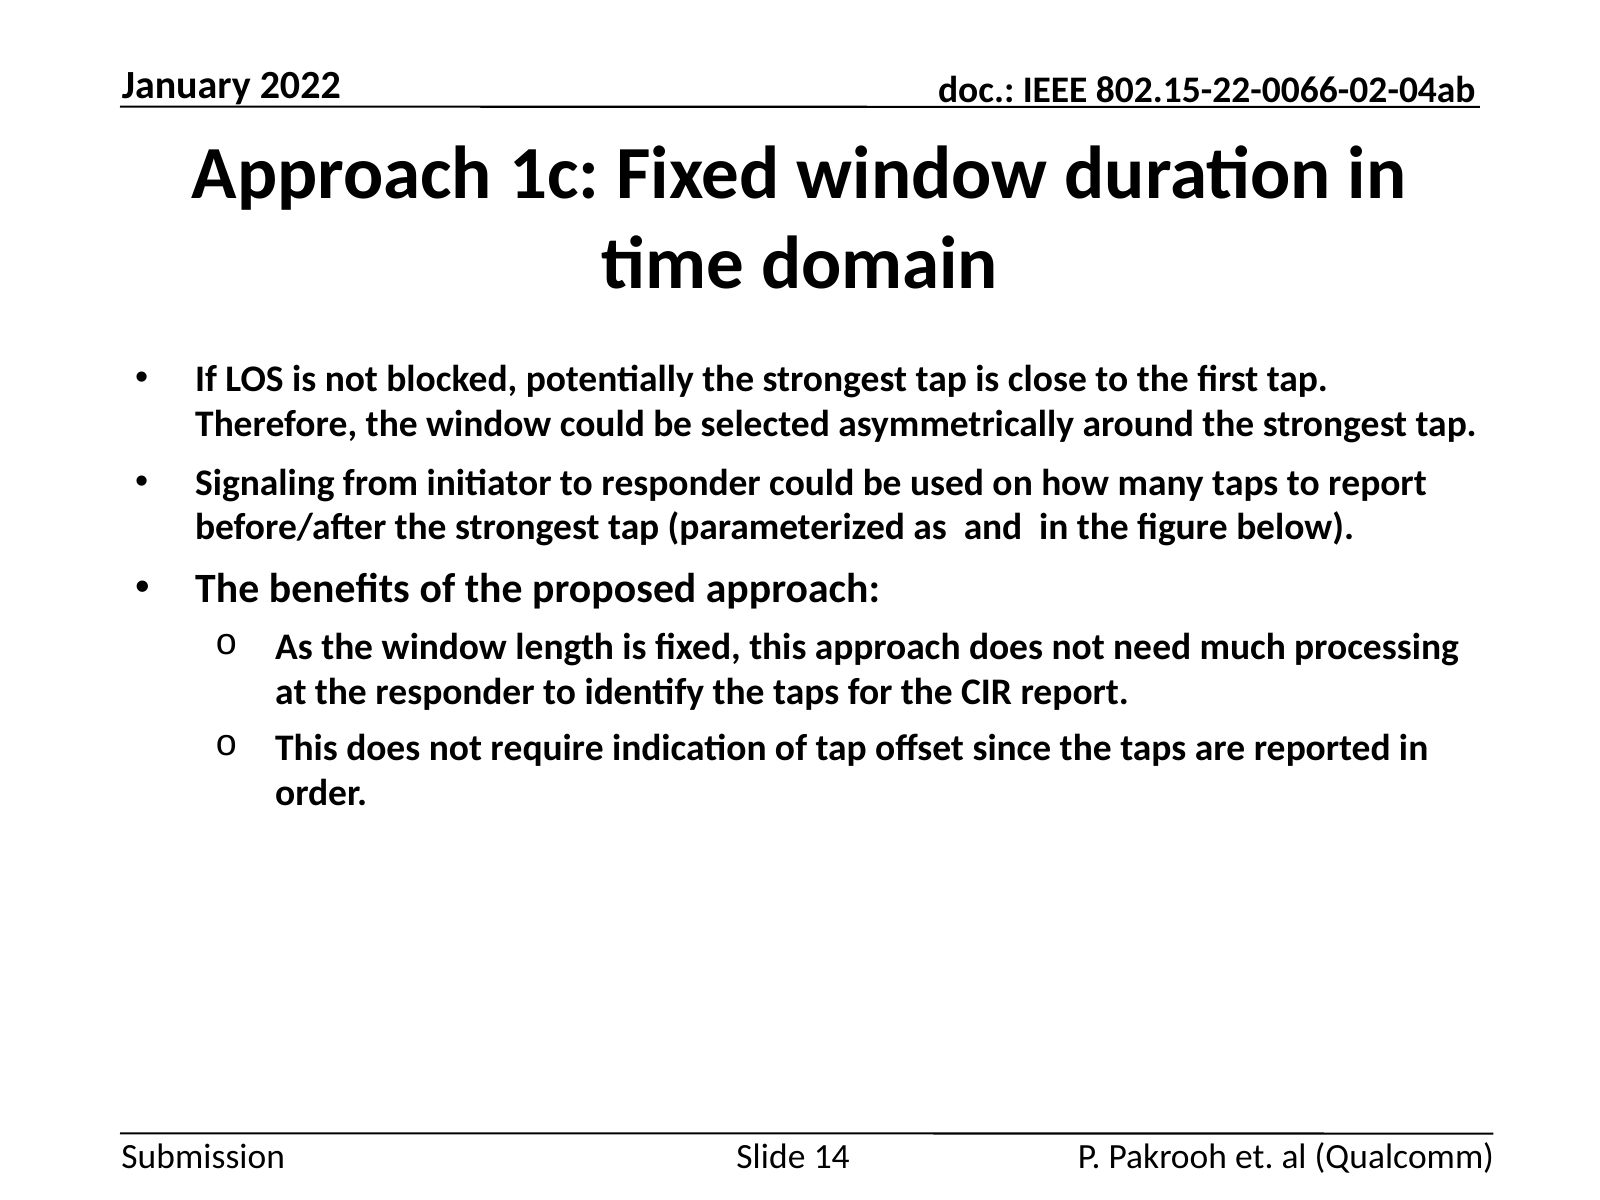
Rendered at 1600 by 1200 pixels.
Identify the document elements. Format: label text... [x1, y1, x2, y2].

title Approach 1c: Fixed window duration in time domain [119, 119, 1480, 307]
footer P. Pakrooh et. al (Qualcomm) [937, 1132, 1495, 1174]
slide_number Slide 14 [733, 1132, 854, 1197]
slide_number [121, 58, 451, 107]
